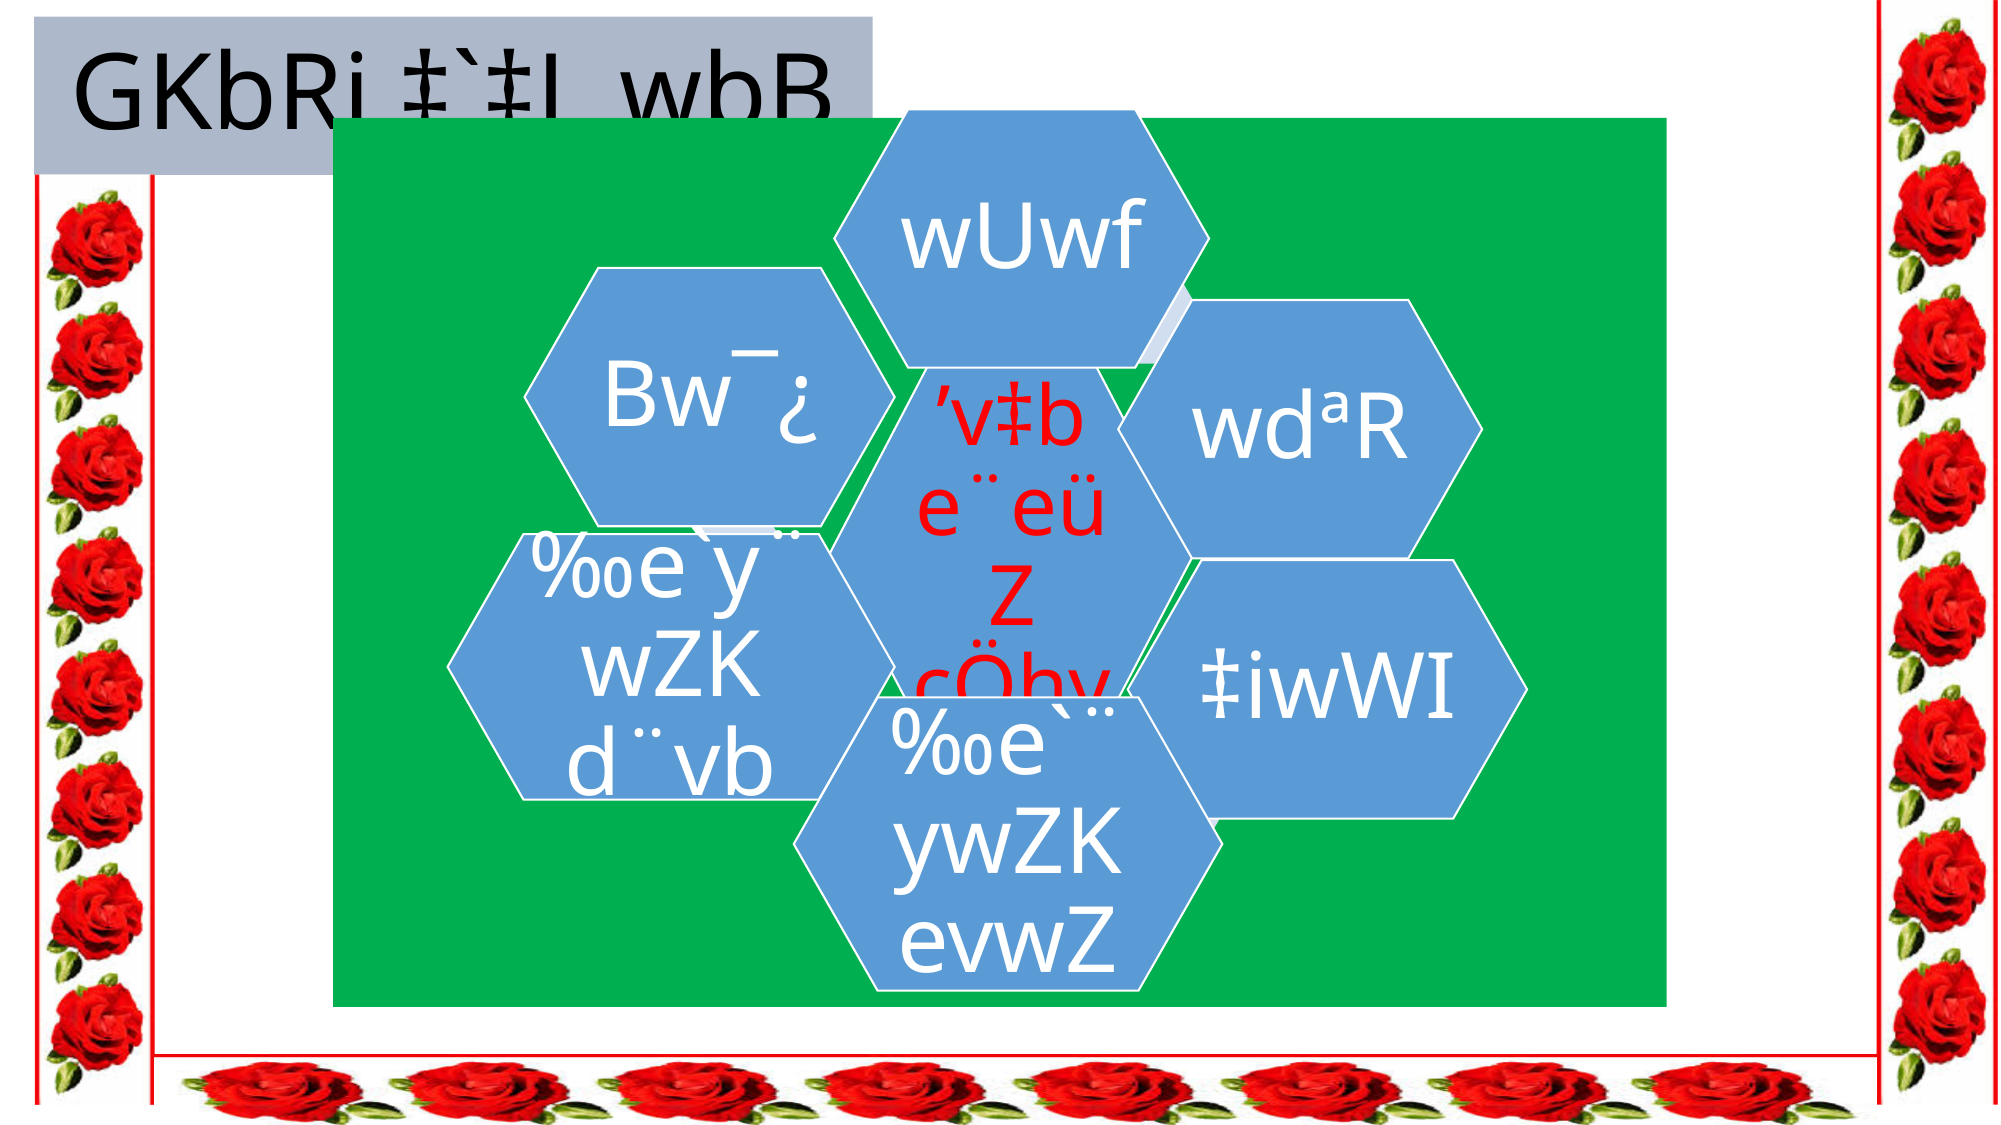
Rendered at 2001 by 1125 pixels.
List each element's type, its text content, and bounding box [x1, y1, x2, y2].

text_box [333, 117, 1667, 1007]
picture [0, 1, 2000, 1125]
title GKbRi ‡`‡L wbB [34, 16, 873, 175]
